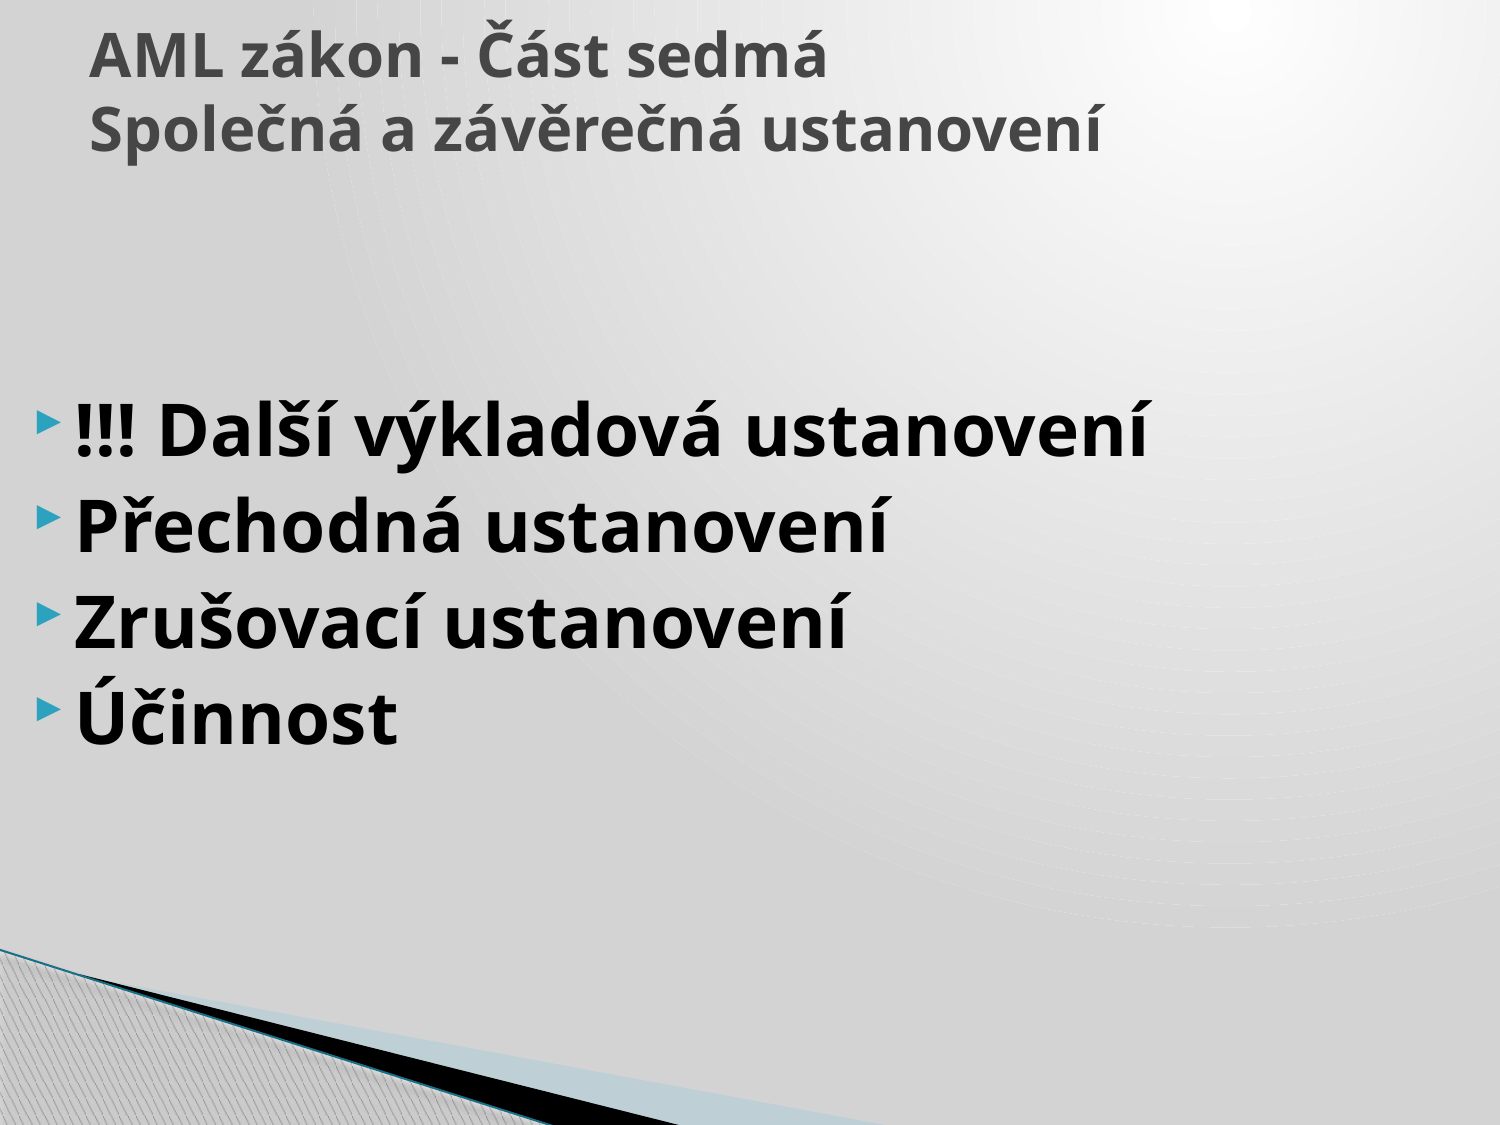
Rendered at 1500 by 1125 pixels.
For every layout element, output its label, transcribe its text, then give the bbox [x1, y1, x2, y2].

title AML zákon - Část sedmá Společná a závěrečná ustanovení [75, 7, 1425, 173]
list !!! Další výkladová ustanovení Přechodná ustanovení Zrušovací ustanovení Účinnost [0, 184, 1500, 1083]
